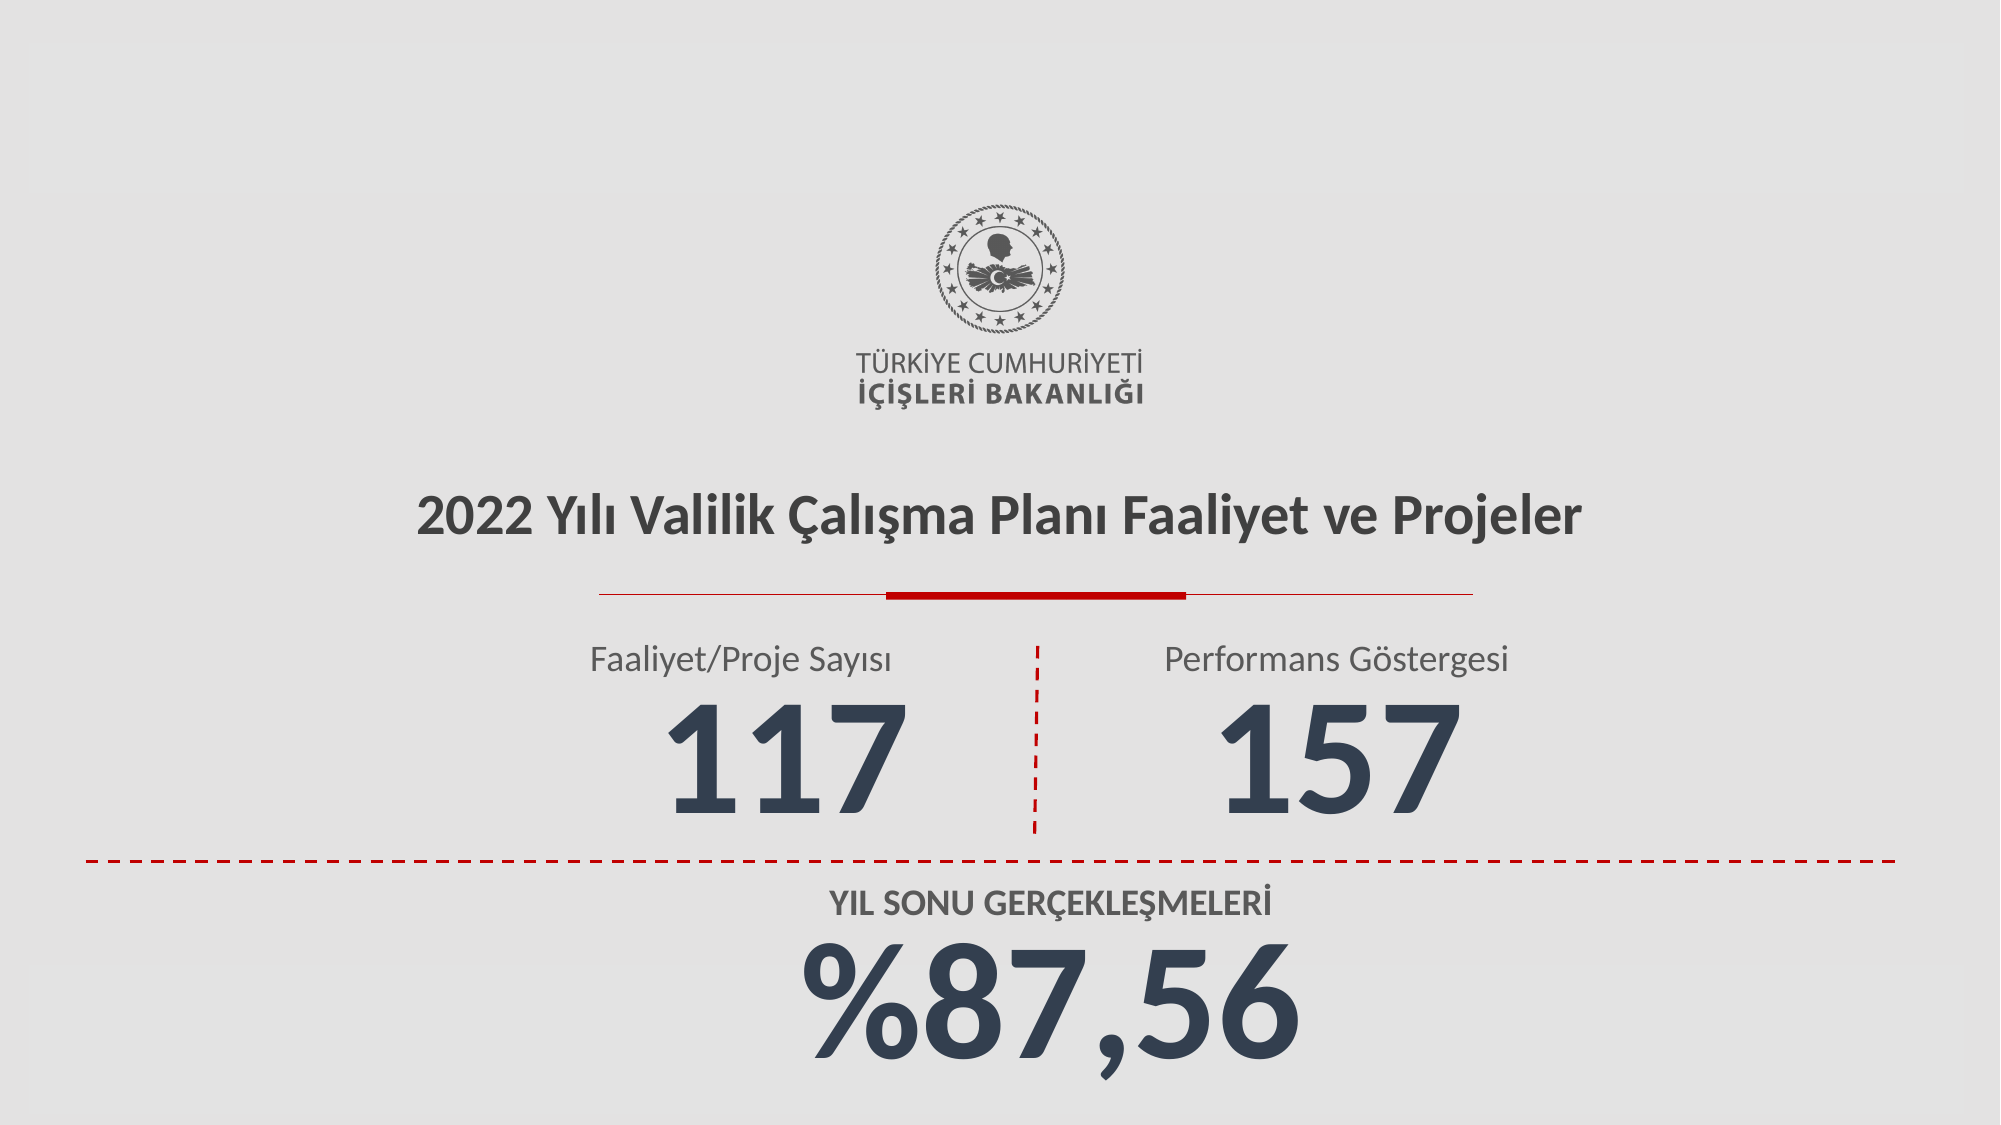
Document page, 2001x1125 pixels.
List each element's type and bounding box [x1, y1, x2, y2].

text_box [1034, 639, 1038, 834]
text_box [0, 0, 2000, 1125]
picture [839, 190, 1161, 427]
text_box [599, 592, 1474, 600]
